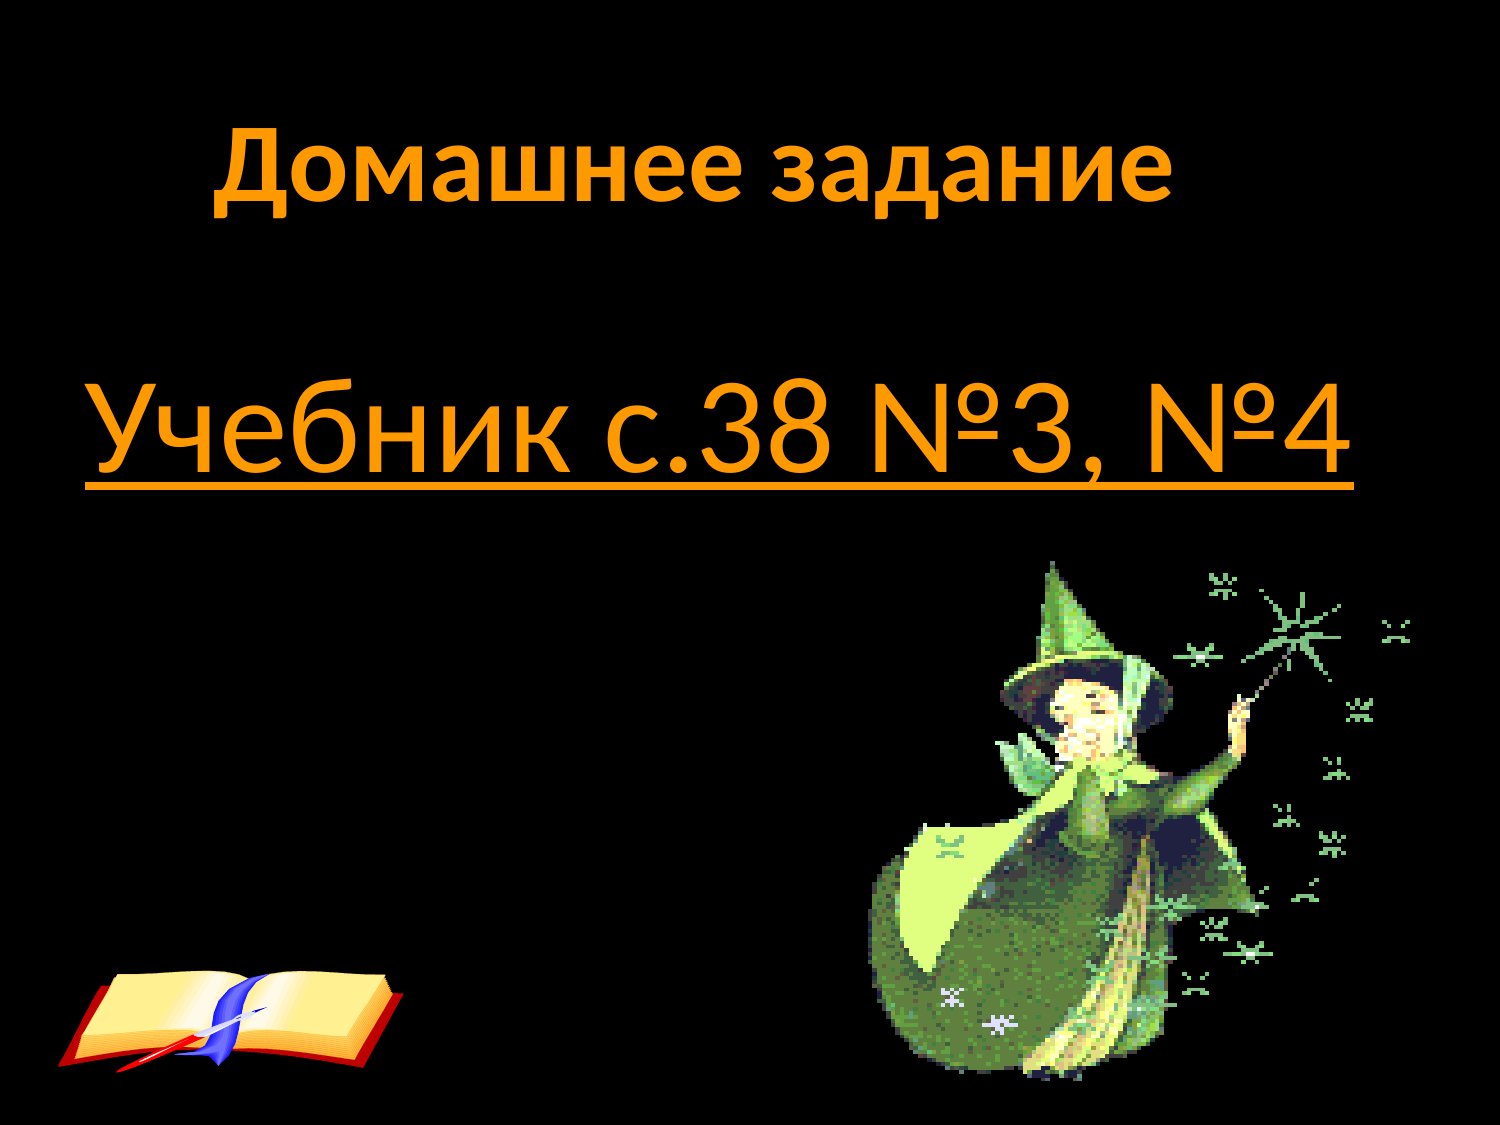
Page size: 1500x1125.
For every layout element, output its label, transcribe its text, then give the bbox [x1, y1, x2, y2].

picture [58, 960, 409, 1074]
text_box Учебник с.38 №3, №4 [70, 328, 1430, 508]
picture [831, 503, 1442, 1125]
text_box Домашнее задание [199, 81, 1500, 232]
